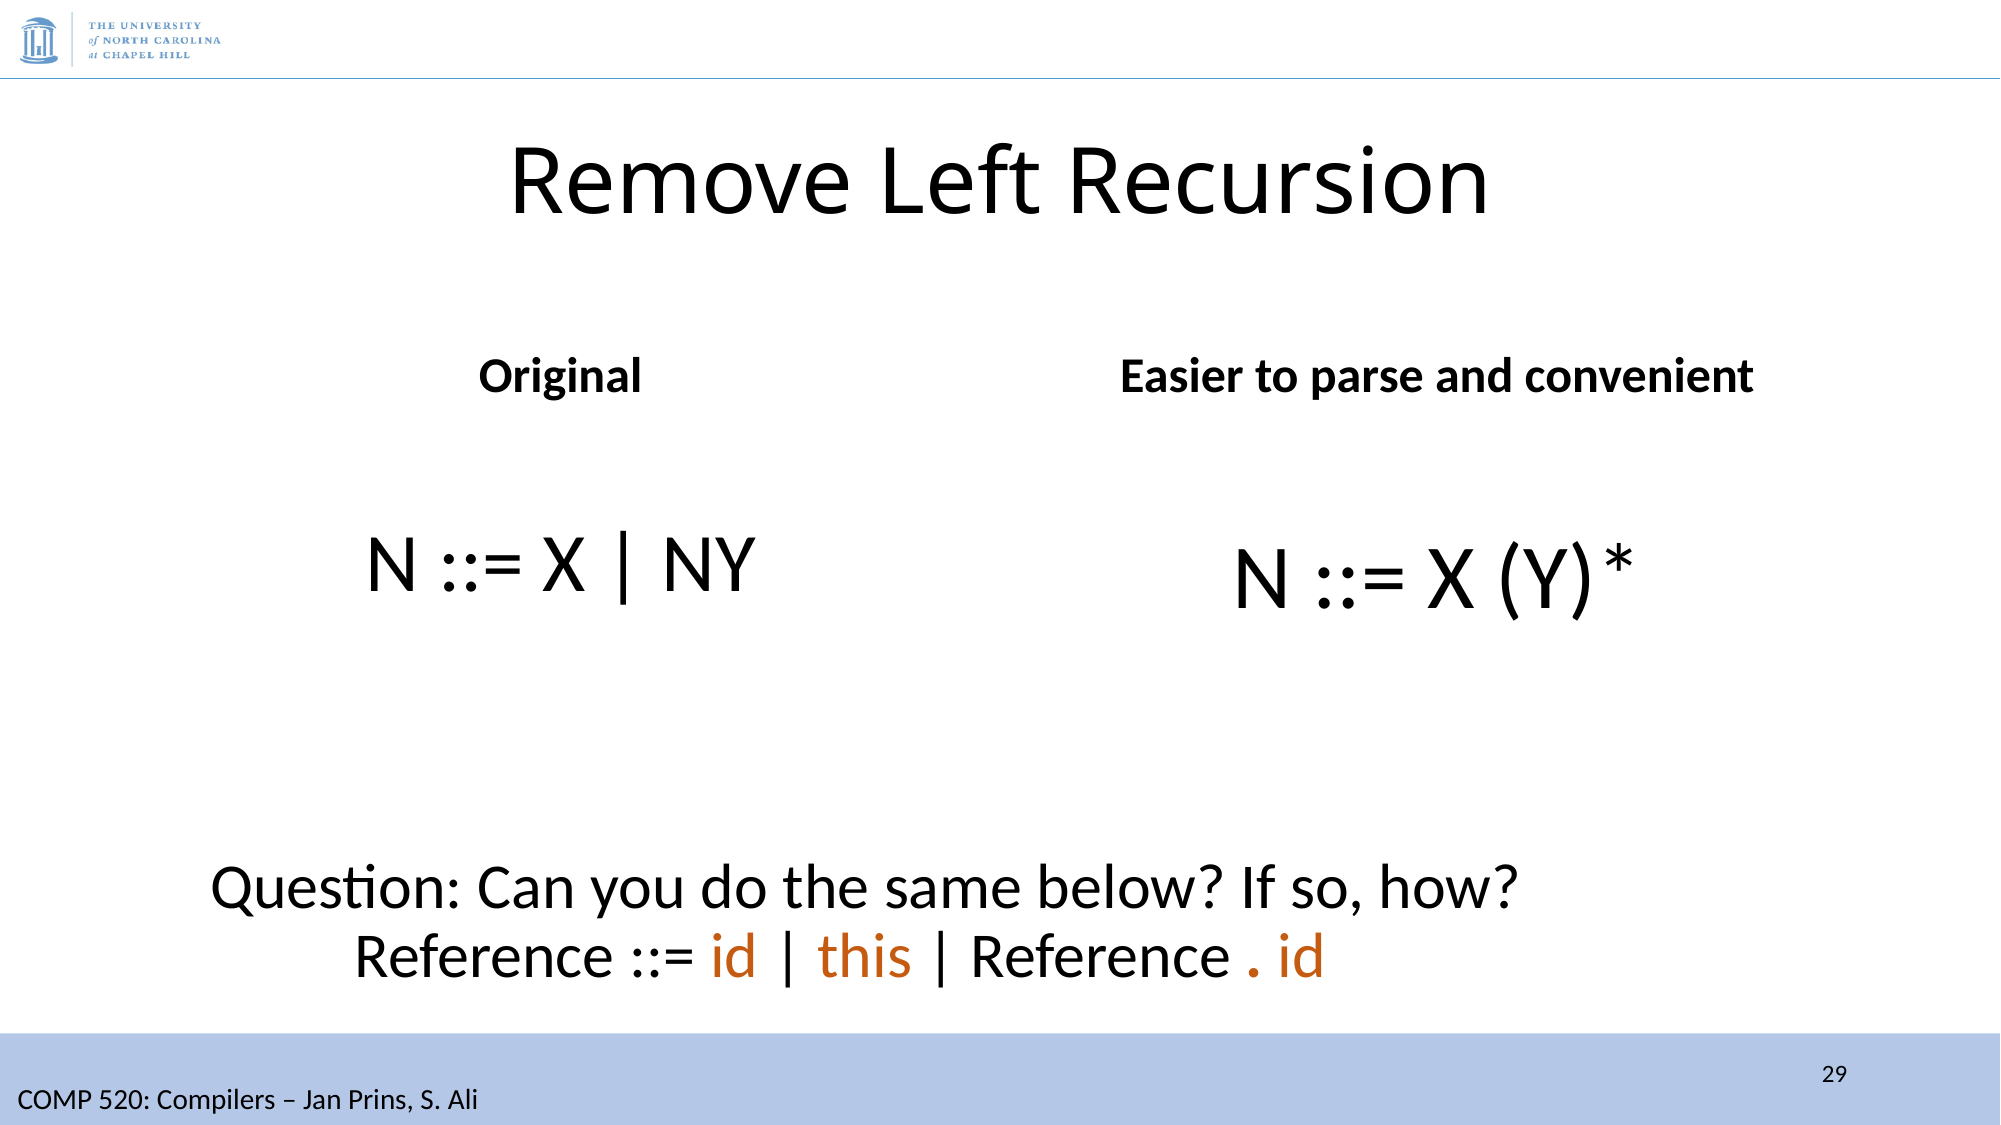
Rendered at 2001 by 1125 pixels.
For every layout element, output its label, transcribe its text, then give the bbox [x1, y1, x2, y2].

text_box [0, 1032, 2000, 1125]
picture [16, 12, 228, 67]
text_box Question: Can you do the same below? If so, how? Reference ::= id | this | Reference . id [195, 748, 1783, 1001]
list N ::= X (Y)* [1012, 410, 1863, 663]
slide_number 29 [1412, 1042, 1863, 1103]
list Original [137, 275, 984, 410]
list N ::= X | NY [137, 410, 984, 663]
title Remove Left Recursion [137, 89, 1863, 278]
text_box COMP 520: Compilers – Jan Prins, S. Ali [2, 1072, 494, 1123]
list Easier to parse and convenient [1012, 275, 1863, 410]
